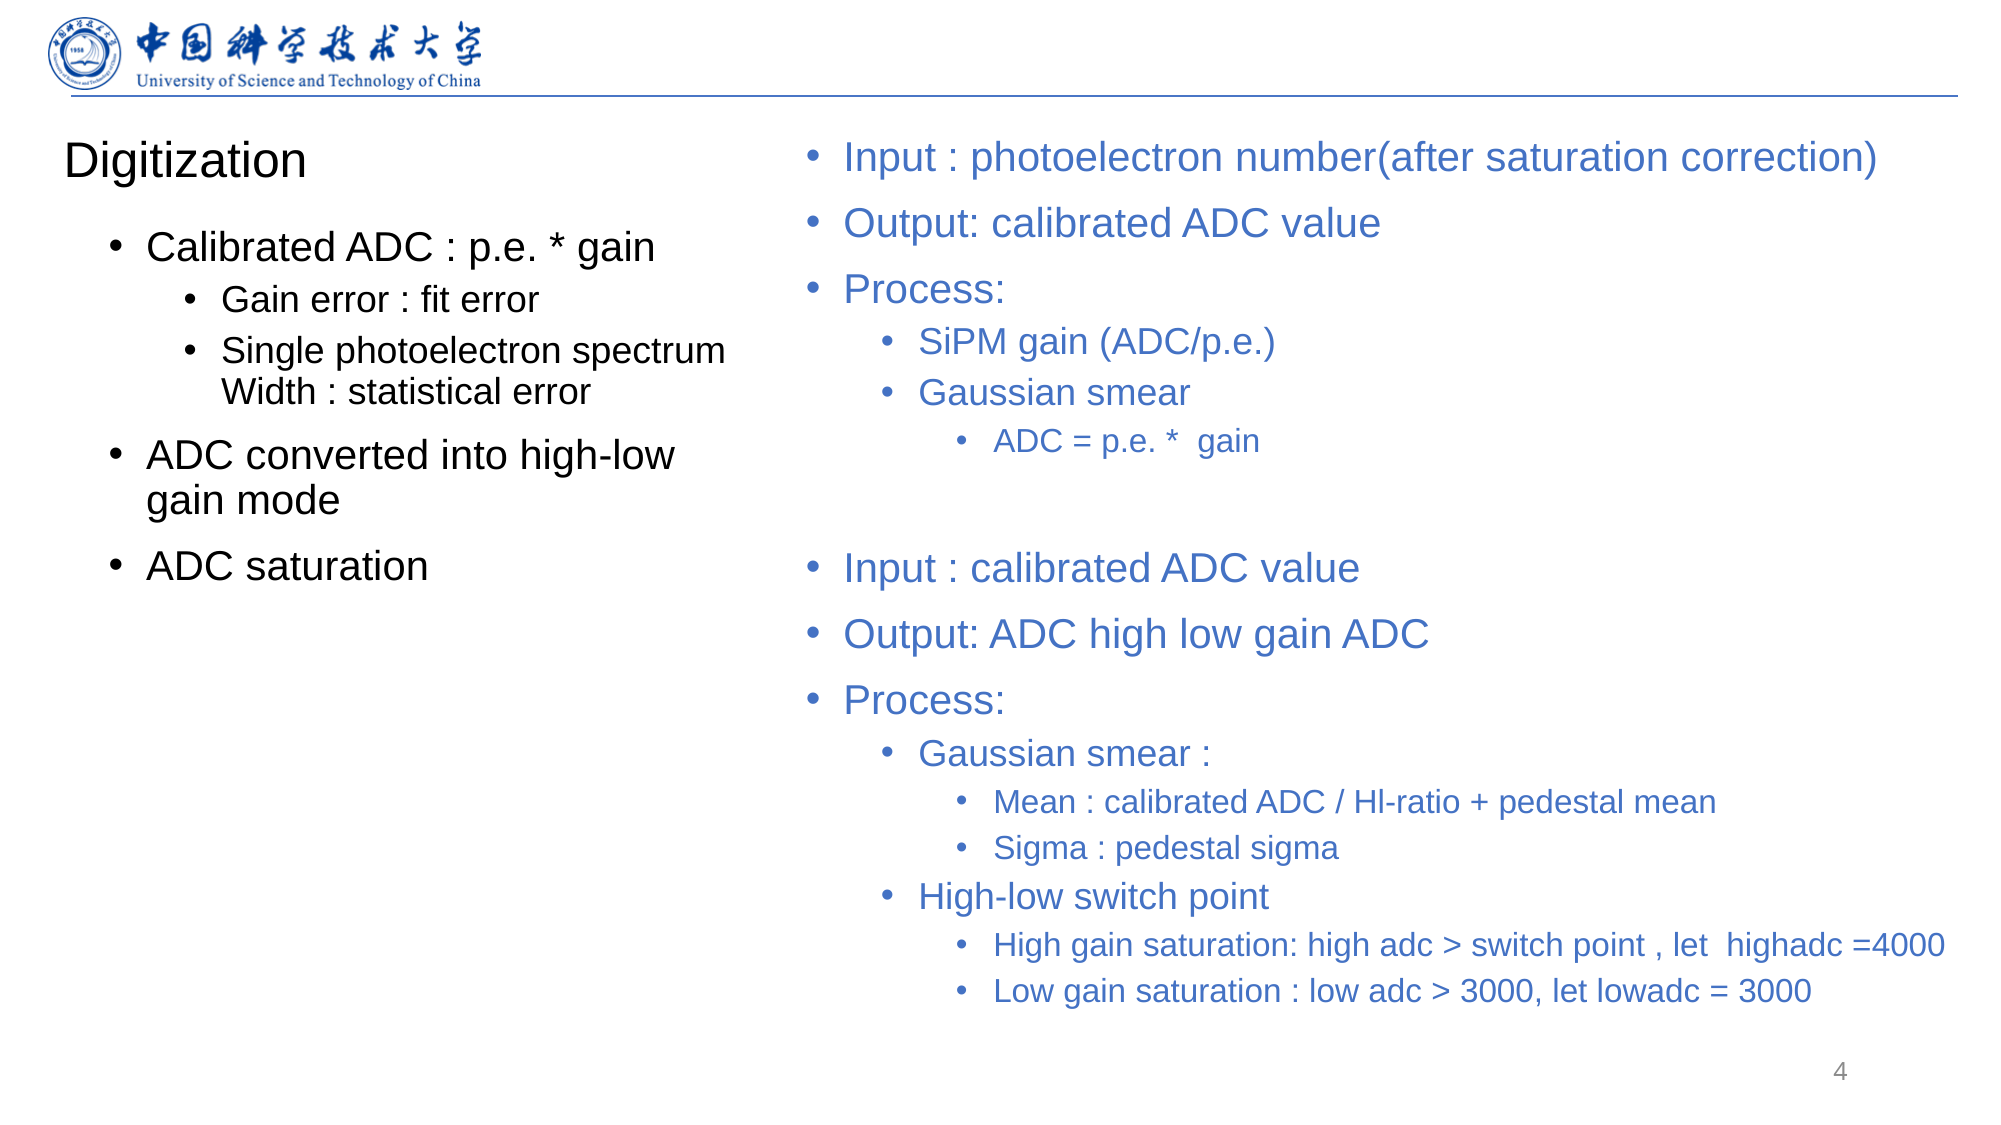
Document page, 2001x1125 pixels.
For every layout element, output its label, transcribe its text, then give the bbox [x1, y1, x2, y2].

text_box Calibrated ADC : p.e. * gain Gain error : fit error Single photoelectron spectrum Width : statistical error ADC converted into high-low gain mode ADC saturation [93, 217, 773, 932]
title Digitization [48, 105, 1716, 218]
picture [48, 17, 481, 90]
list Input : photoelectron number(after saturation correction) Output: calibrated ADC value Process: SiPM gain (ADC/p.e.) Gaussian smear ADC = p.e. * gain Input : calibrated ADC value Output: ADC high low gain ADC Process: Gaussian smear : Mean : calibrated ADC / Hl-ratio + pedestal mean Sigma : pedestal sigma High-low switch point High gain saturation: high adc > switch point , let highadc =4000 Low gain saturation : low adc > 3000, let lowadc = 3000 [790, 127, 1967, 1073]
slide_number 4 [1412, 1042, 1863, 1103]
